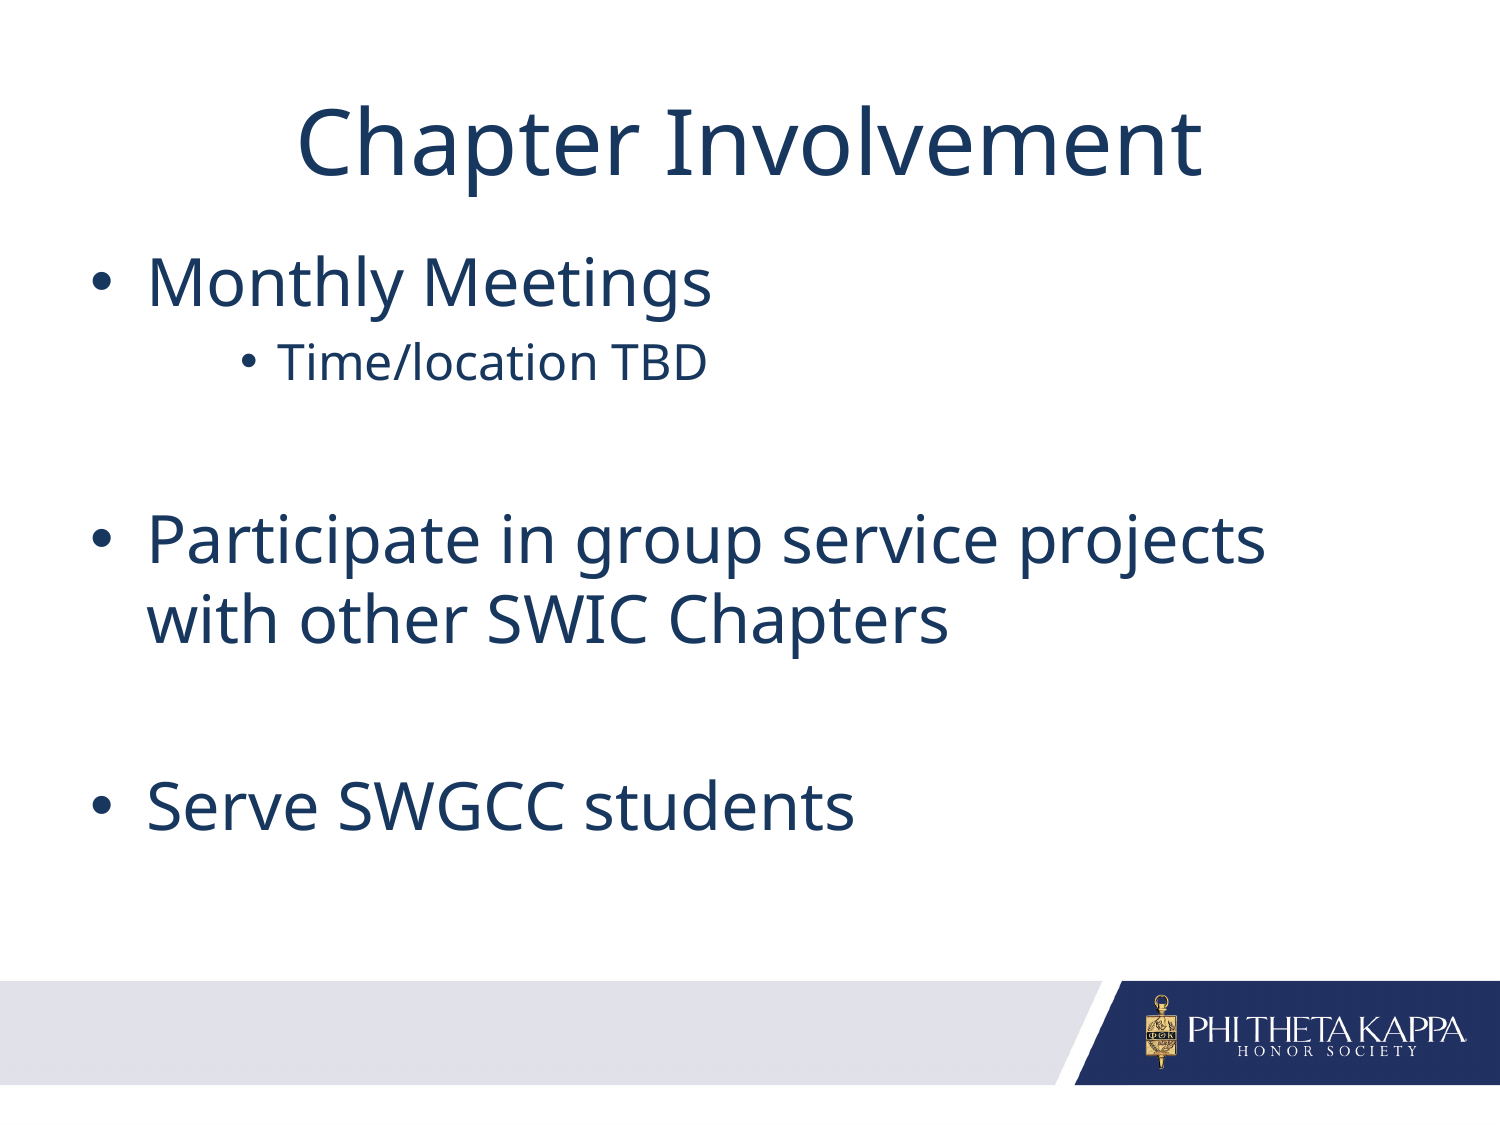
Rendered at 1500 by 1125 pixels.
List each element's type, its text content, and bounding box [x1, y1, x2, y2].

title Chapter Involvement [75, 45, 1425, 232]
picture [0, 0, 1500, 1125]
list Monthly Meetings Time/location TBD Participate in group service projects with other SWIC Chapters Serve SWGCC students [75, 232, 1425, 937]
